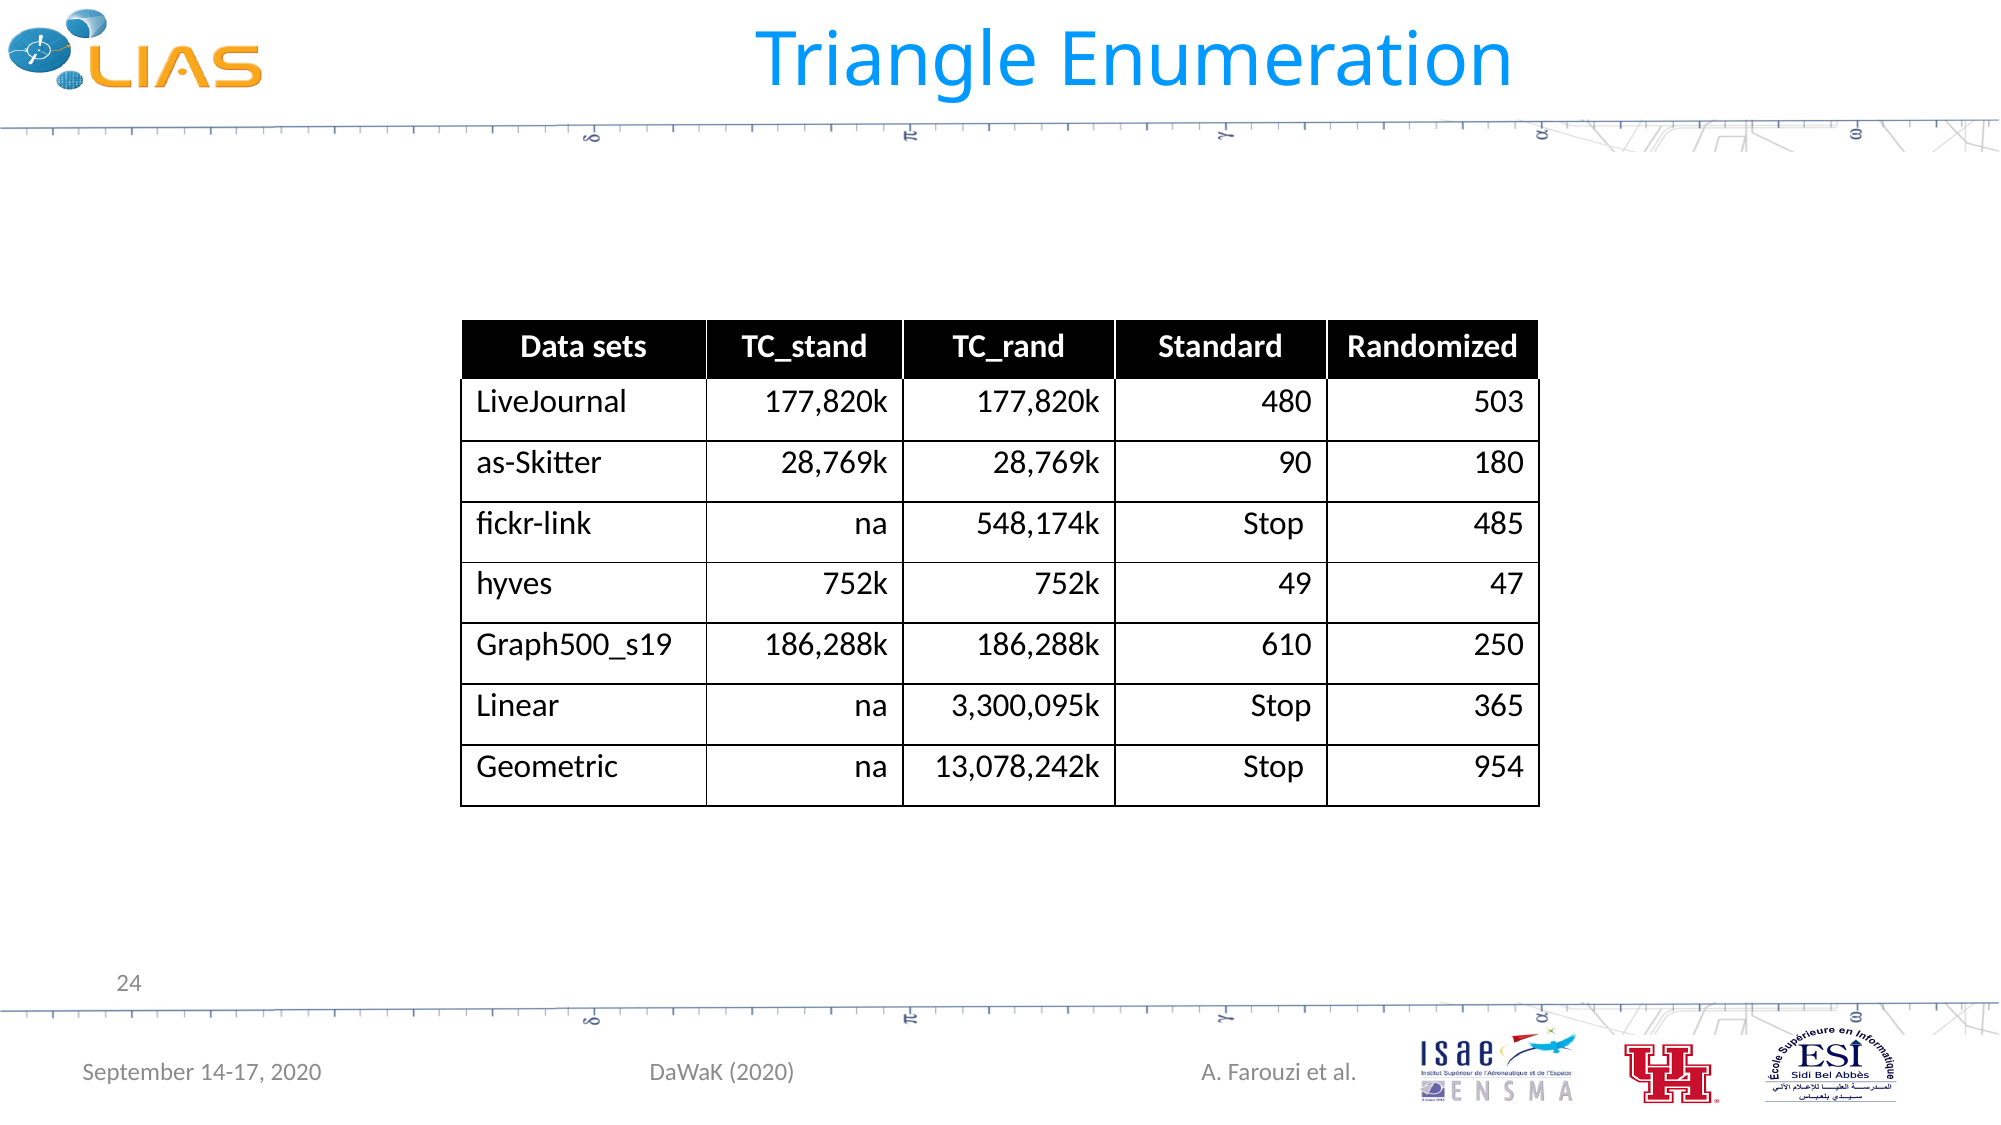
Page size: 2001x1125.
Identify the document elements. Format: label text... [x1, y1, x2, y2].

title Triangle Enumeration [369, 8, 1900, 102]
picture [2, 1003, 1999, 1102]
table_cell 186,288k [707, 624, 902, 683]
table_cell 365 [1328, 685, 1538, 744]
table_cell 186,288k [904, 624, 1114, 683]
table_cell fickr-link [462, 503, 706, 562]
table_cell Stop [1116, 746, 1326, 805]
table_cell 47 [1328, 563, 1538, 622]
table_cell Stop [1116, 503, 1326, 562]
picture [2, 120, 1999, 151]
table_cell 28,769k [904, 442, 1114, 501]
table_cell 485 [1328, 503, 1538, 562]
table_header Randomized [1328, 320, 1538, 379]
text_box A. Farouzi et al. [1159, 1044, 1399, 1097]
table_cell LiveJournal [462, 381, 706, 440]
table_cell 480 [1116, 381, 1326, 440]
footer DaWaK (2020) [501, 1044, 944, 1097]
table_cell 954 [1328, 746, 1538, 805]
table_cell 610 [1116, 624, 1326, 683]
table_cell 180 [1328, 442, 1538, 501]
table_cell 177,820k [707, 381, 902, 440]
table_cell Stop [1116, 685, 1326, 744]
table_cell 3,300,095k [904, 685, 1114, 744]
table_cell as-Skitter [462, 442, 706, 501]
table_cell 90 [1116, 442, 1326, 501]
table_header TC_rand [904, 320, 1114, 379]
table_cell na [707, 685, 902, 744]
table_cell 177,820k [904, 381, 1114, 440]
picture [7, 8, 262, 90]
table_header TC_stand [707, 320, 902, 379]
table_cell Geometric [462, 746, 706, 805]
table_cell 752k [904, 563, 1114, 622]
table_cell 752k [707, 563, 902, 622]
table_cell 13,078,242k [904, 746, 1114, 805]
text_box September 14-17, 2020 [54, 1044, 351, 1097]
table_cell 250 [1328, 624, 1538, 683]
table_cell 28,769k [707, 442, 902, 501]
table_header Data sets [462, 320, 706, 379]
picture [1616, 1037, 1725, 1112]
table_cell na [707, 746, 902, 805]
table_cell 503 [1328, 381, 1538, 440]
table_cell hyves [462, 563, 706, 622]
table_cell Linear [462, 685, 706, 744]
table_header Standard [1116, 320, 1326, 379]
slide_number 24 [0, 951, 157, 1011]
table_cell 548,174k [904, 503, 1114, 562]
table_cell Graph500_s19 [462, 624, 706, 683]
table_cell 49 [1116, 563, 1326, 622]
table_cell na [707, 503, 902, 562]
